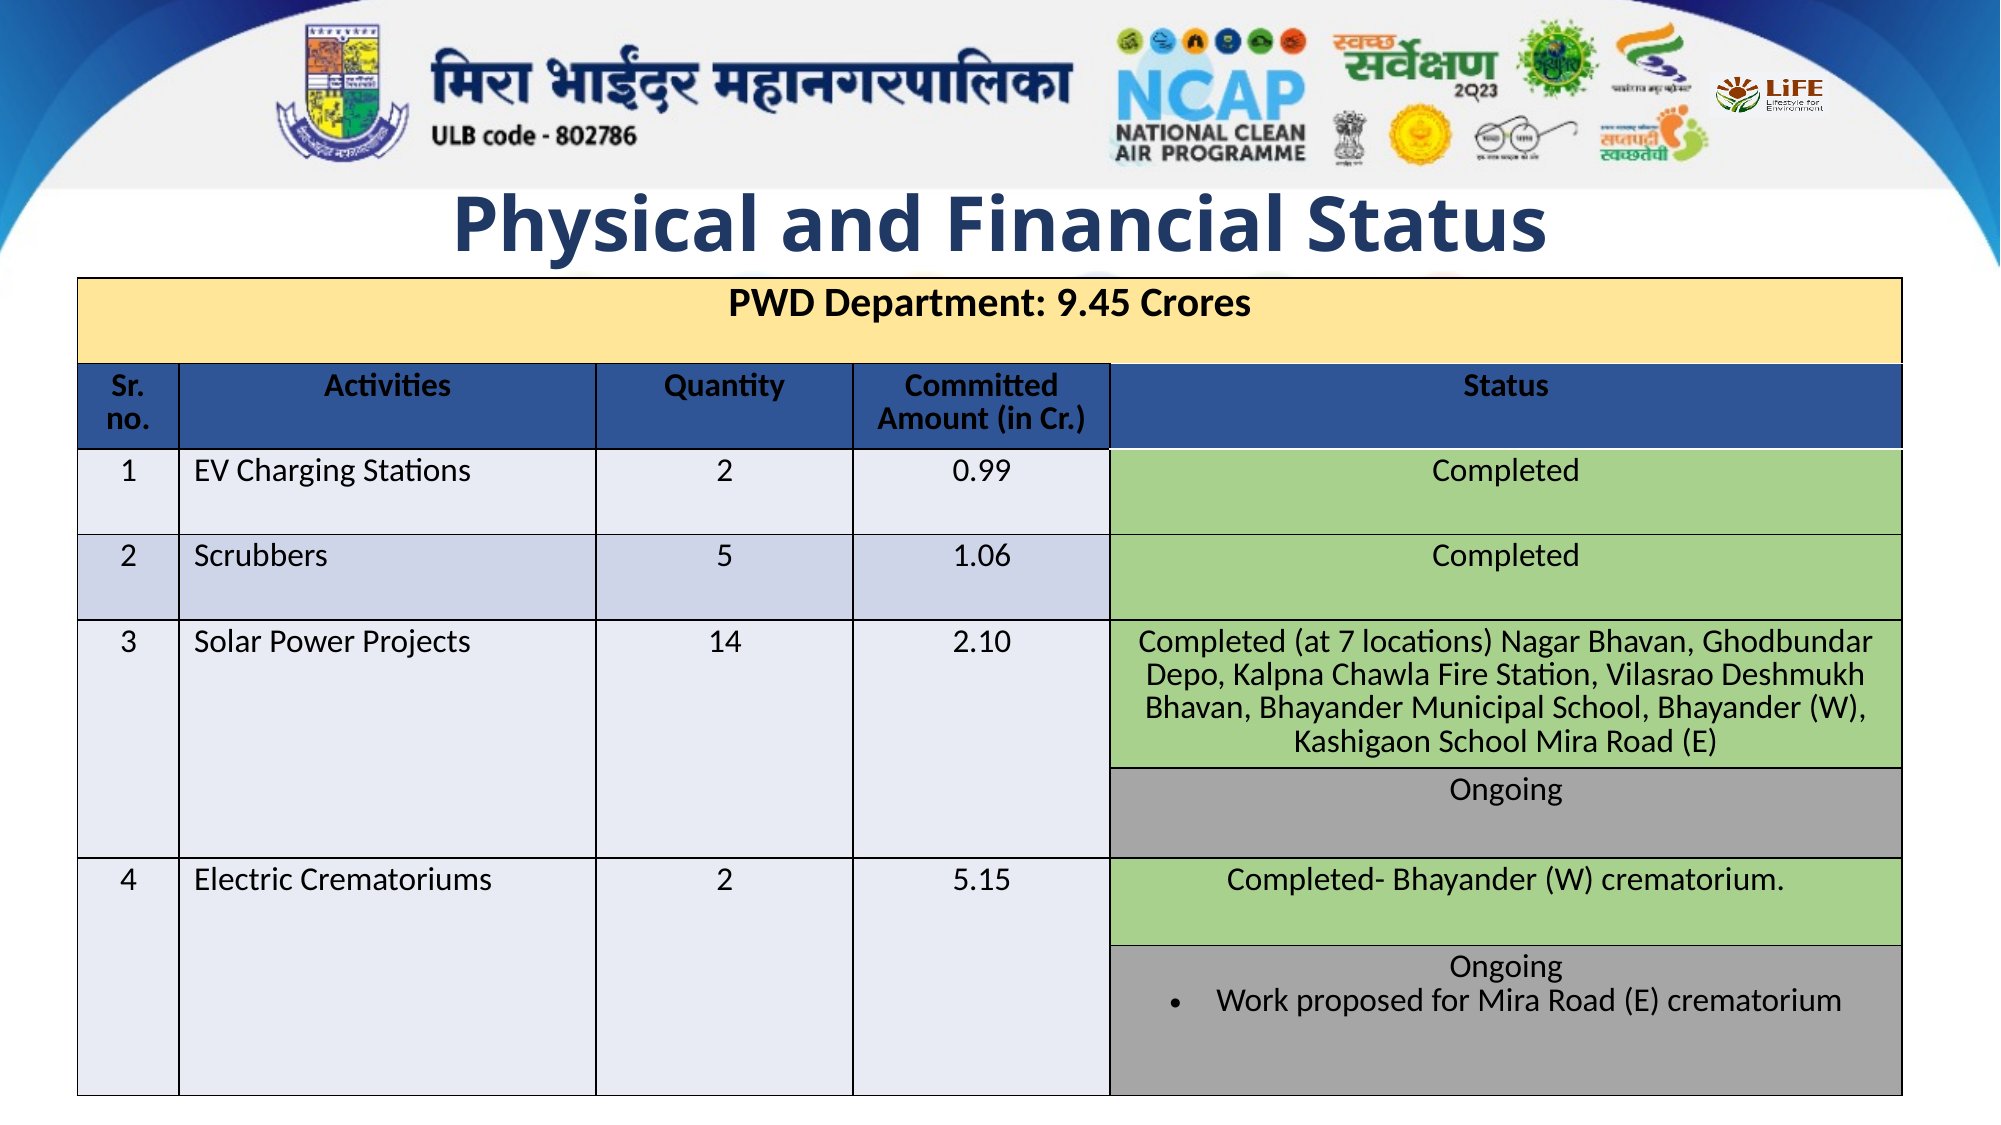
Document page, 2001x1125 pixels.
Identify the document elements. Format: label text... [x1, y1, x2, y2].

table_cell Completed (at 7 locations) Nagar Bhavan, Ghodbundar Depo, Kalpna Chawla Fire Station, Vilasrao Deshmukh Bhavan, Bhayander Municipal School, Bhayander (W), Kashigaon School Mira Road (E) [1111, 621, 1901, 767]
table_cell 1.06 [854, 535, 1109, 619]
table_cell Completed [1111, 535, 1901, 619]
table_header PWD Department: 9.45 Crores [78, 279, 1901, 363]
title Physical and Financial Status [353, 177, 1647, 277]
table_cell 1 [78, 450, 178, 534]
table_cell 4 [78, 859, 178, 1095]
table_cell Completed- Bhayander (W) crematorium. [1111, 859, 1901, 945]
table_cell 0.99 [854, 450, 1109, 534]
table_cell Electric Crematoriums [180, 859, 595, 1095]
table_cell Solar Power Projects [180, 621, 595, 857]
table_cell Activities [180, 364, 595, 448]
table_cell 14 [597, 621, 852, 857]
table_cell Scrubbers [180, 535, 595, 619]
table_cell EV Charging Stations [180, 450, 595, 534]
table_cell 2.10 [854, 621, 1109, 857]
table_cell Quantity [597, 364, 852, 448]
table_cell 5 [597, 535, 852, 619]
table_cell 3 [78, 621, 178, 857]
table_cell Ongoing Work proposed for Mira Road (E) crematorium [1111, 946, 1901, 1095]
table_cell 2 [597, 450, 852, 534]
table_cell Ongoing [1111, 769, 1901, 857]
table_cell Status [1111, 364, 1901, 448]
table_cell 5.15 [854, 859, 1109, 1095]
table_cell 2 [597, 859, 852, 1095]
picture [0, 0, 2000, 1123]
table_cell Completed [1111, 450, 1901, 534]
table_cell Committed Amount (in Cr.) [854, 364, 1109, 448]
table_cell Sr. no. [78, 364, 178, 448]
table_cell 2 [78, 535, 178, 619]
